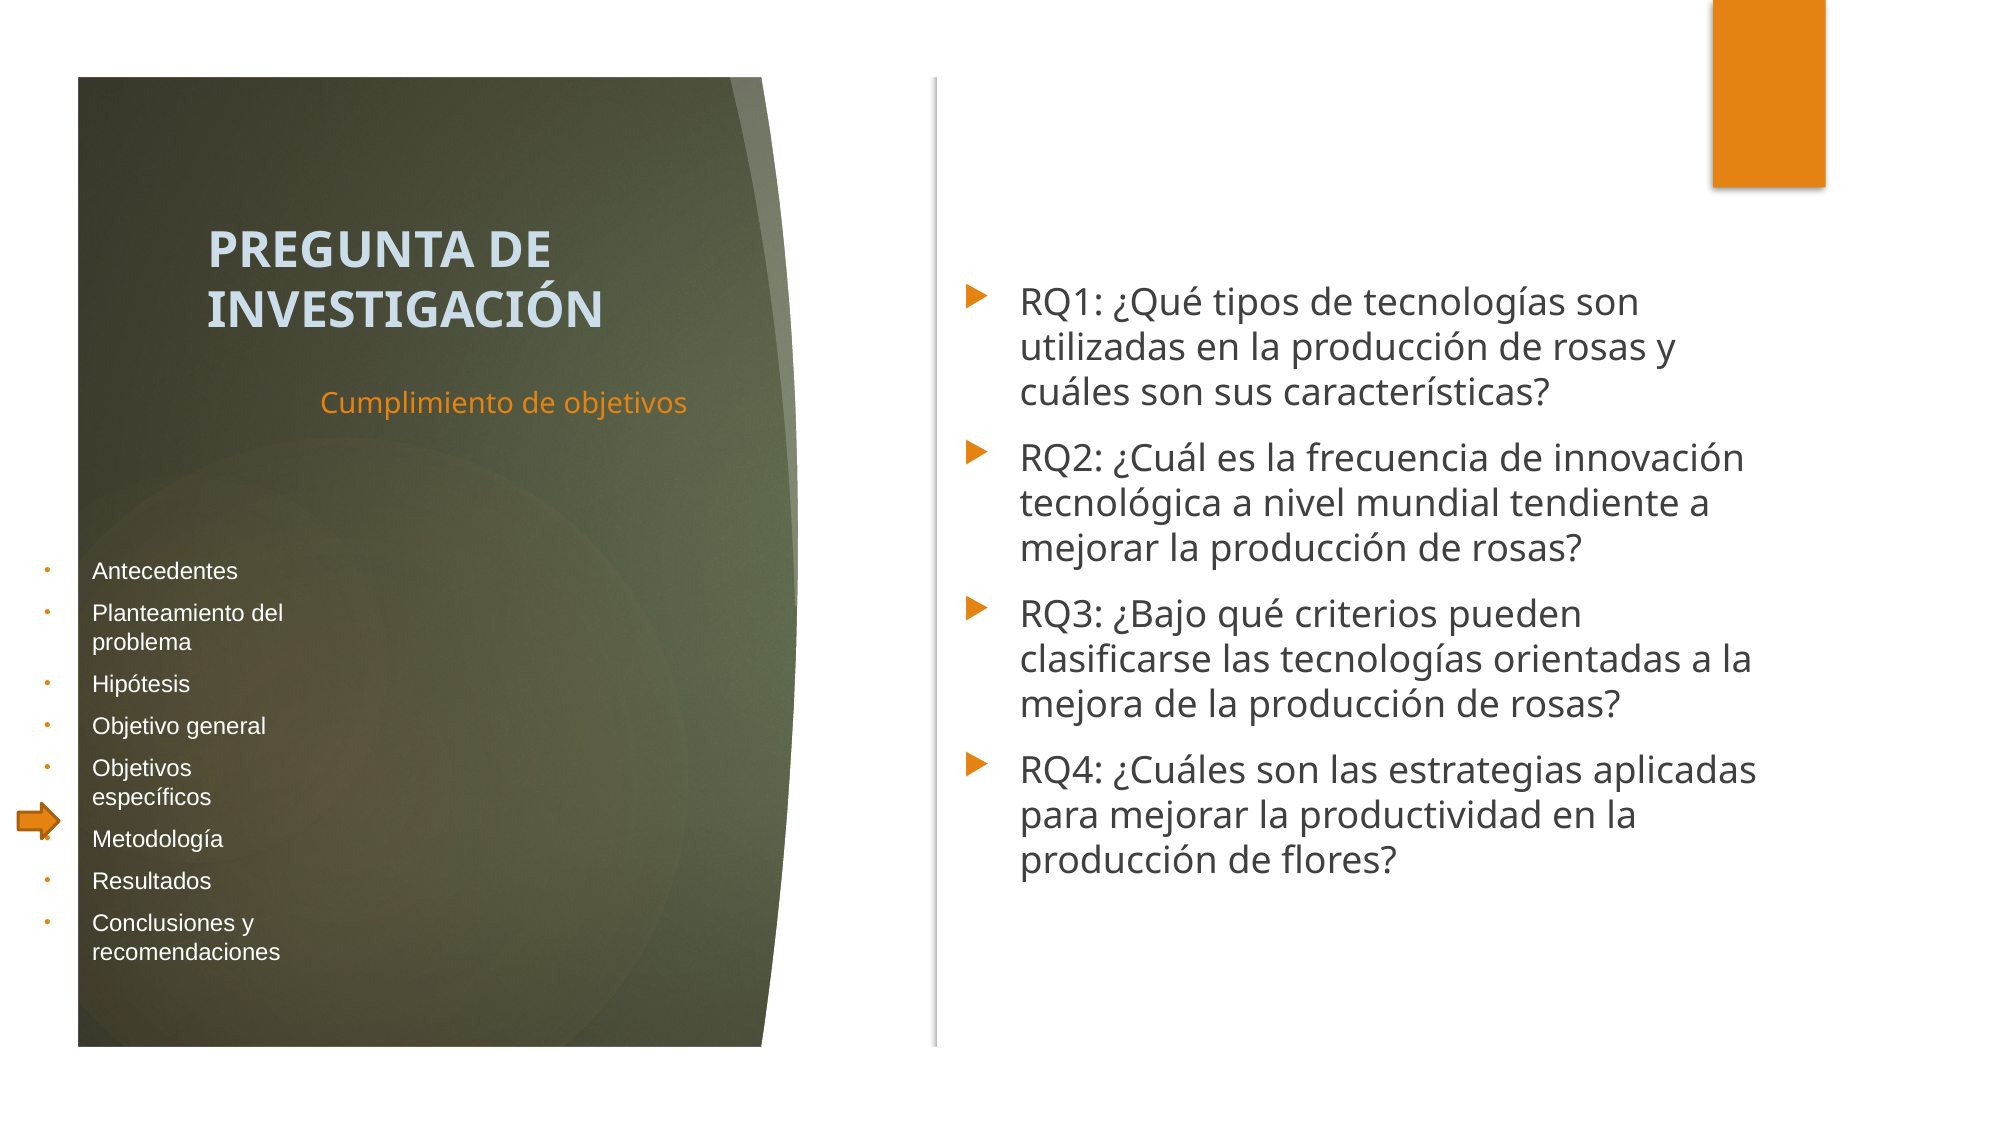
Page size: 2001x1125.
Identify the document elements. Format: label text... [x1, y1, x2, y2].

list Cumplimiento de objetivos [305, 377, 767, 572]
text_box [16, 801, 61, 841]
list RQ1: ¿Qué tipos de tecnologías son utilizadas en la producción de rosas y cuáles son sus características? RQ2: ¿Cuál es la frecuencia de innovación tecnológica a nivel mundial tendiente a mejorar la producción de rosas? RQ3: ¿Bajo qué criterios pueden clasificarse las tecnologías orientadas a la mejora de la producción de rosas? RQ4: ¿Cuáles son las estrategias aplicadas para mejorar la productividad en la producción de flores? [948, 237, 1800, 988]
title PREGUNTA DE INVESTIGACIÓN [192, 82, 651, 345]
text_box Antecedentes Planteamiento del problema Hipótesis Objetivo general Objetivos específicos Metodología Resultados Conclusiones y recomendaciones [29, 546, 327, 974]
